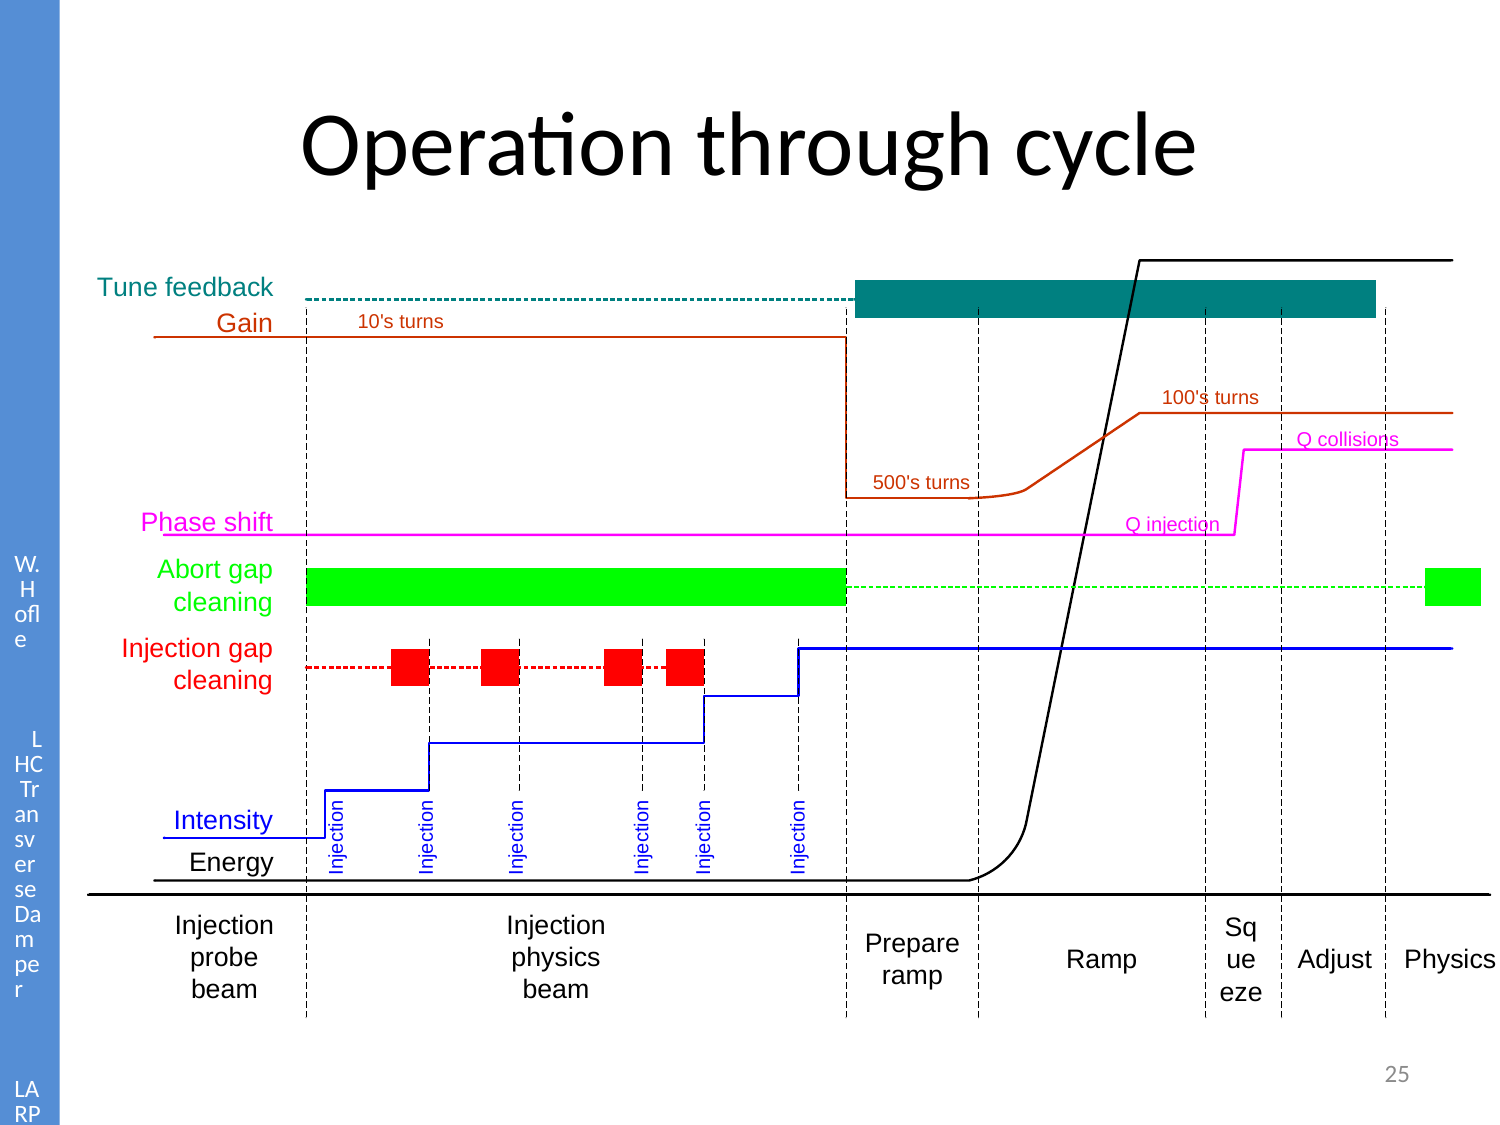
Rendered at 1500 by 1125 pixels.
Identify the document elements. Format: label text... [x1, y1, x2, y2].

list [83, 255, 1500, 1023]
slide_number 25 [1074, 1042, 1425, 1103]
footer W. Hofle LHC Transverse Damper LARP CM20 Napa April 8-10, 2013 [0, 0, 60, 1125]
title Operation through cycle [75, 45, 1425, 233]
